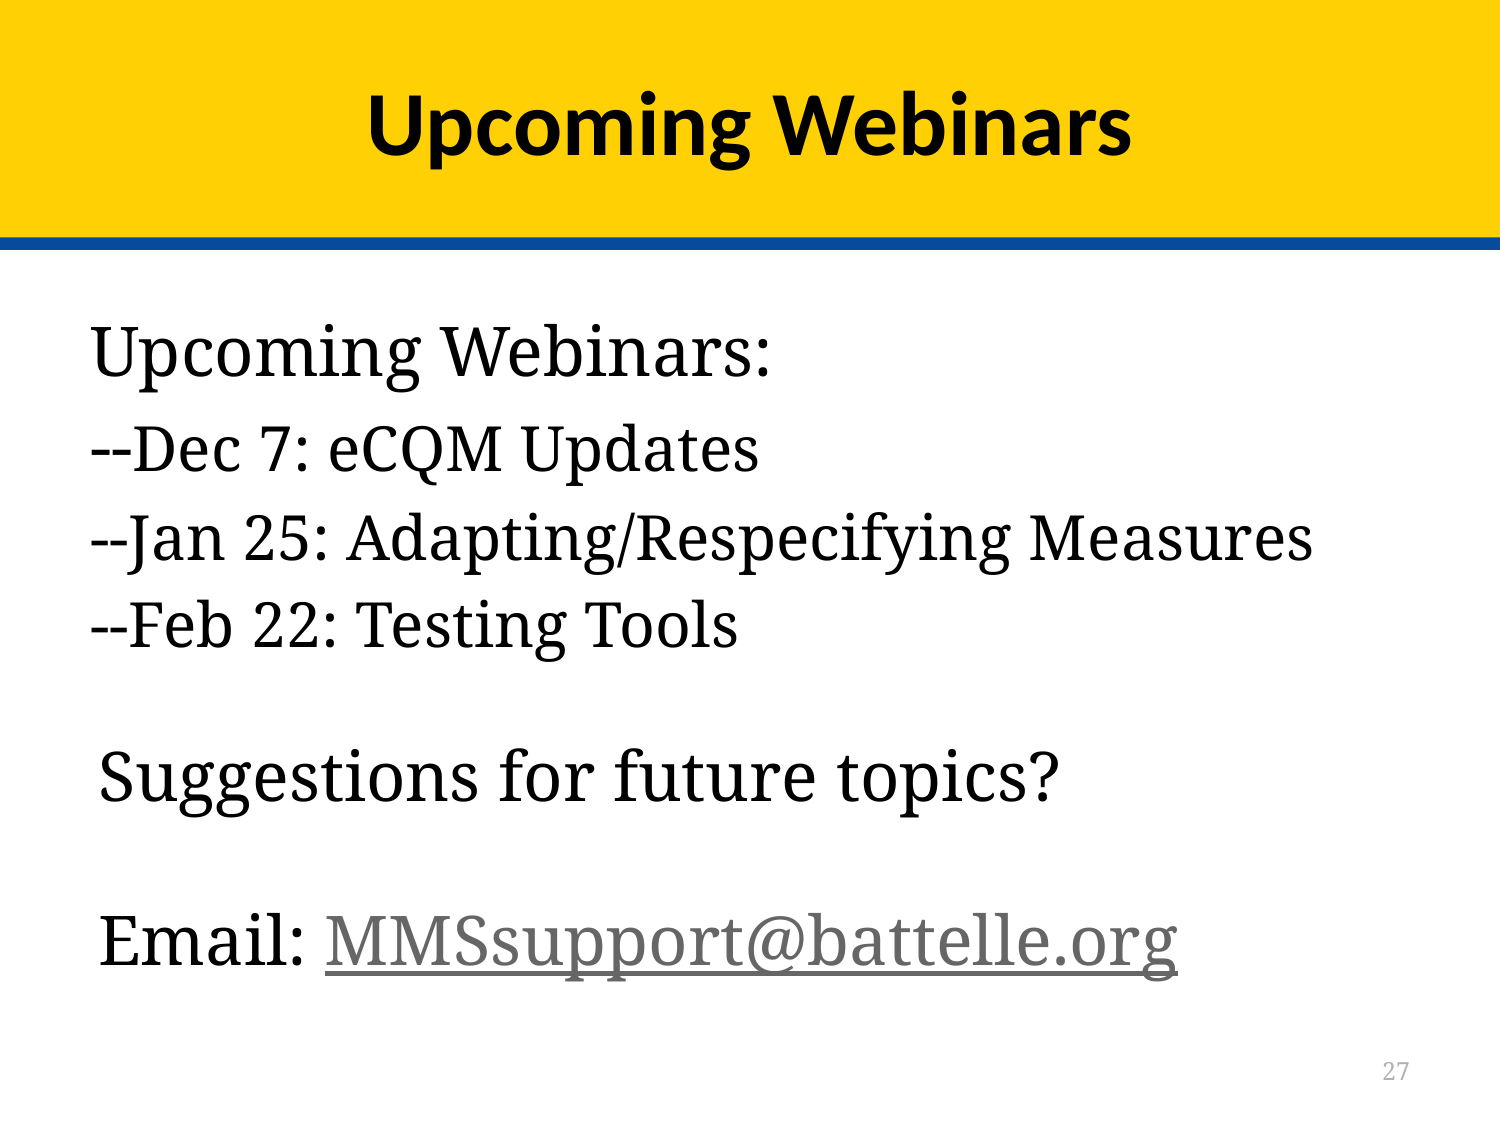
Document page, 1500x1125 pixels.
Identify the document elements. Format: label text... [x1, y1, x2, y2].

title Upcoming Webinars [0, 0, 1500, 238]
list Upcoming Webinars: --Dec 7: eCQM Updates --Jan 25: Adapting/Respecifying Measures --Feb 22: Testing Tools Suggestions for future topics? Email: MMSsupport@battelle.org [75, 299, 1425, 1005]
slide_number 27 [1074, 1042, 1425, 1103]
